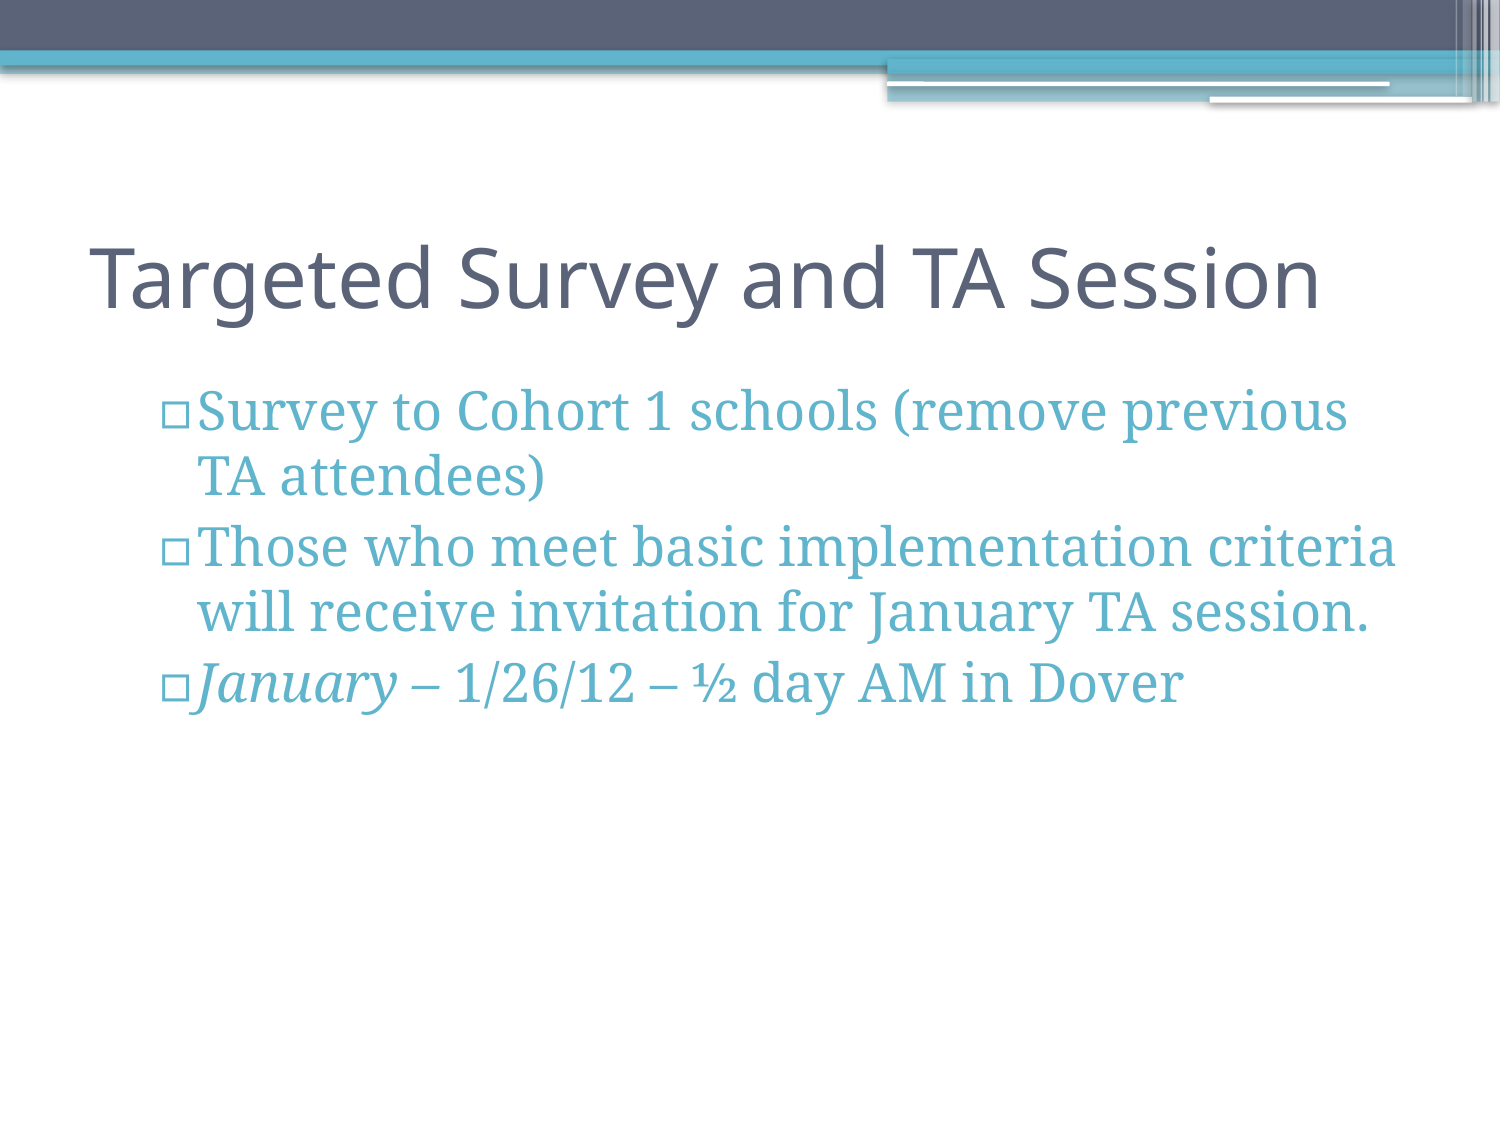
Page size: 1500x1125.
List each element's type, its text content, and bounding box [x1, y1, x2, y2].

list Survey to Cohort 1 schools (remove previous TA attendees) Those who meet basic implementation criteria will receive invitation for January TA session. January – 1/26/12 – ½ day AM in Dover [75, 368, 1425, 1079]
title Targeted Survey and TA Session [75, 187, 1425, 363]
